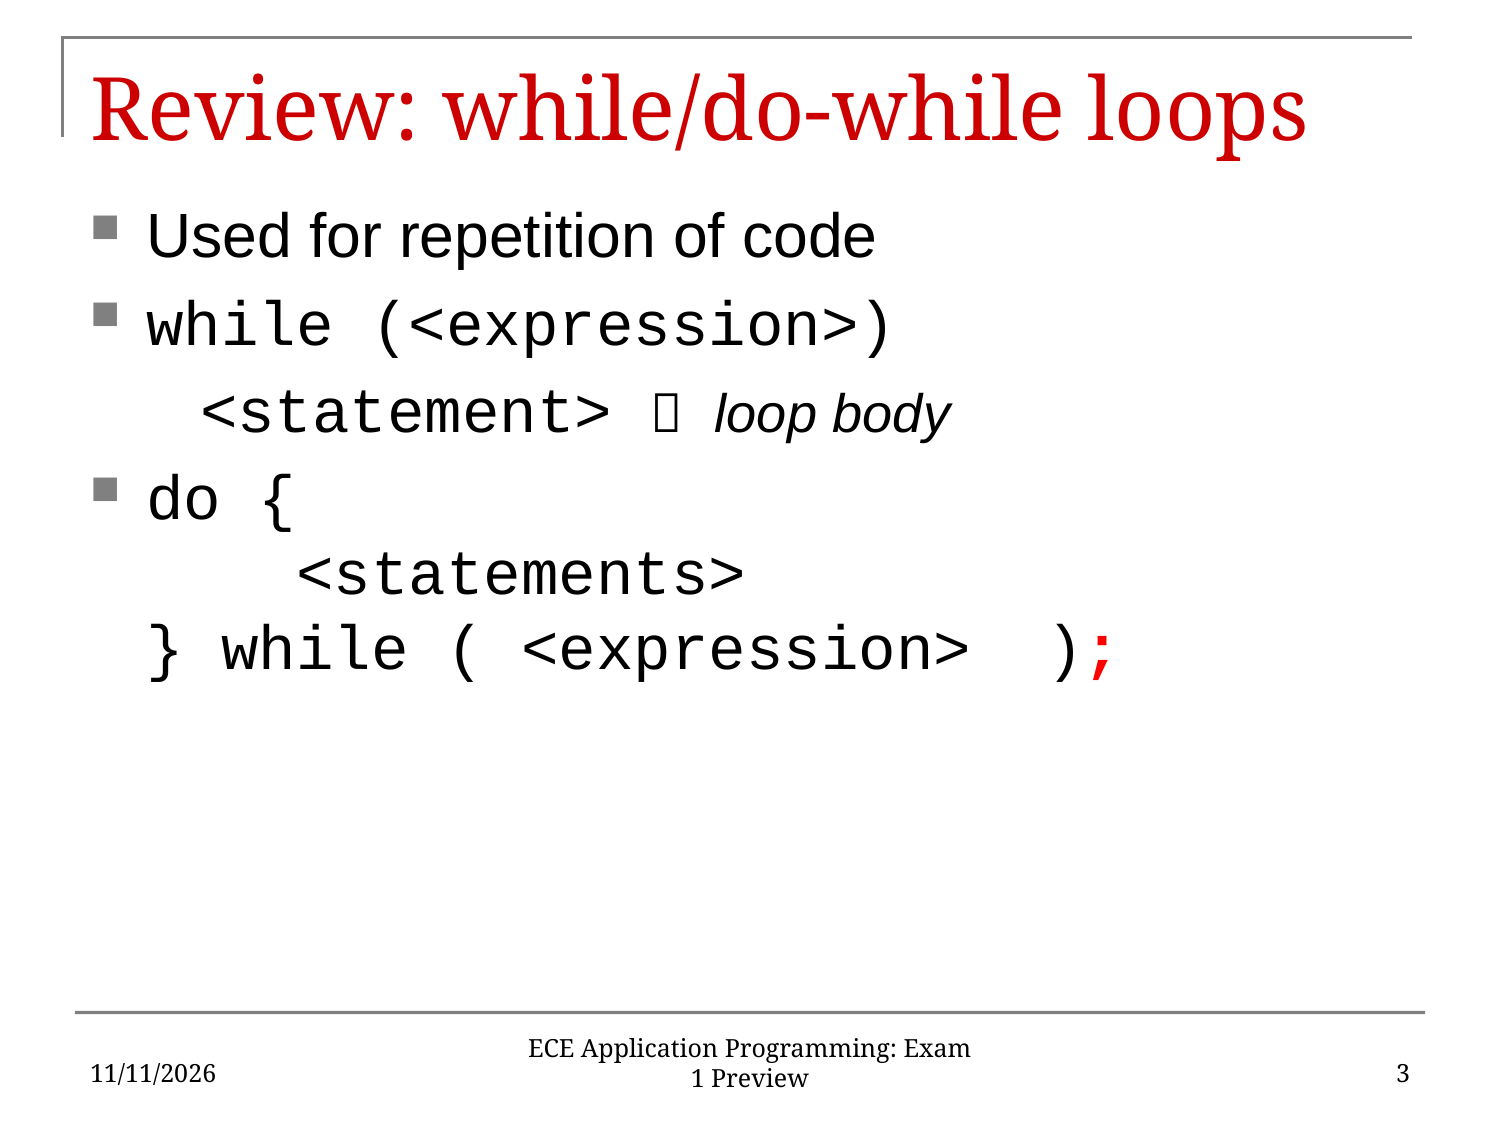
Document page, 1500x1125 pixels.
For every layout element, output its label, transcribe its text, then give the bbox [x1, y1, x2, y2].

footer ECE Application Programming: Exam 1 Preview [512, 1024, 988, 1101]
slide_number 3 [1074, 1023, 1426, 1100]
list Used for repetition of code while (<expression>) <statement>  loop body do { <statements> } while ( <expression> ); [75, 187, 1425, 1006]
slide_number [74, 1023, 426, 1100]
title Review: while/do-while loops [75, 45, 1425, 163]
